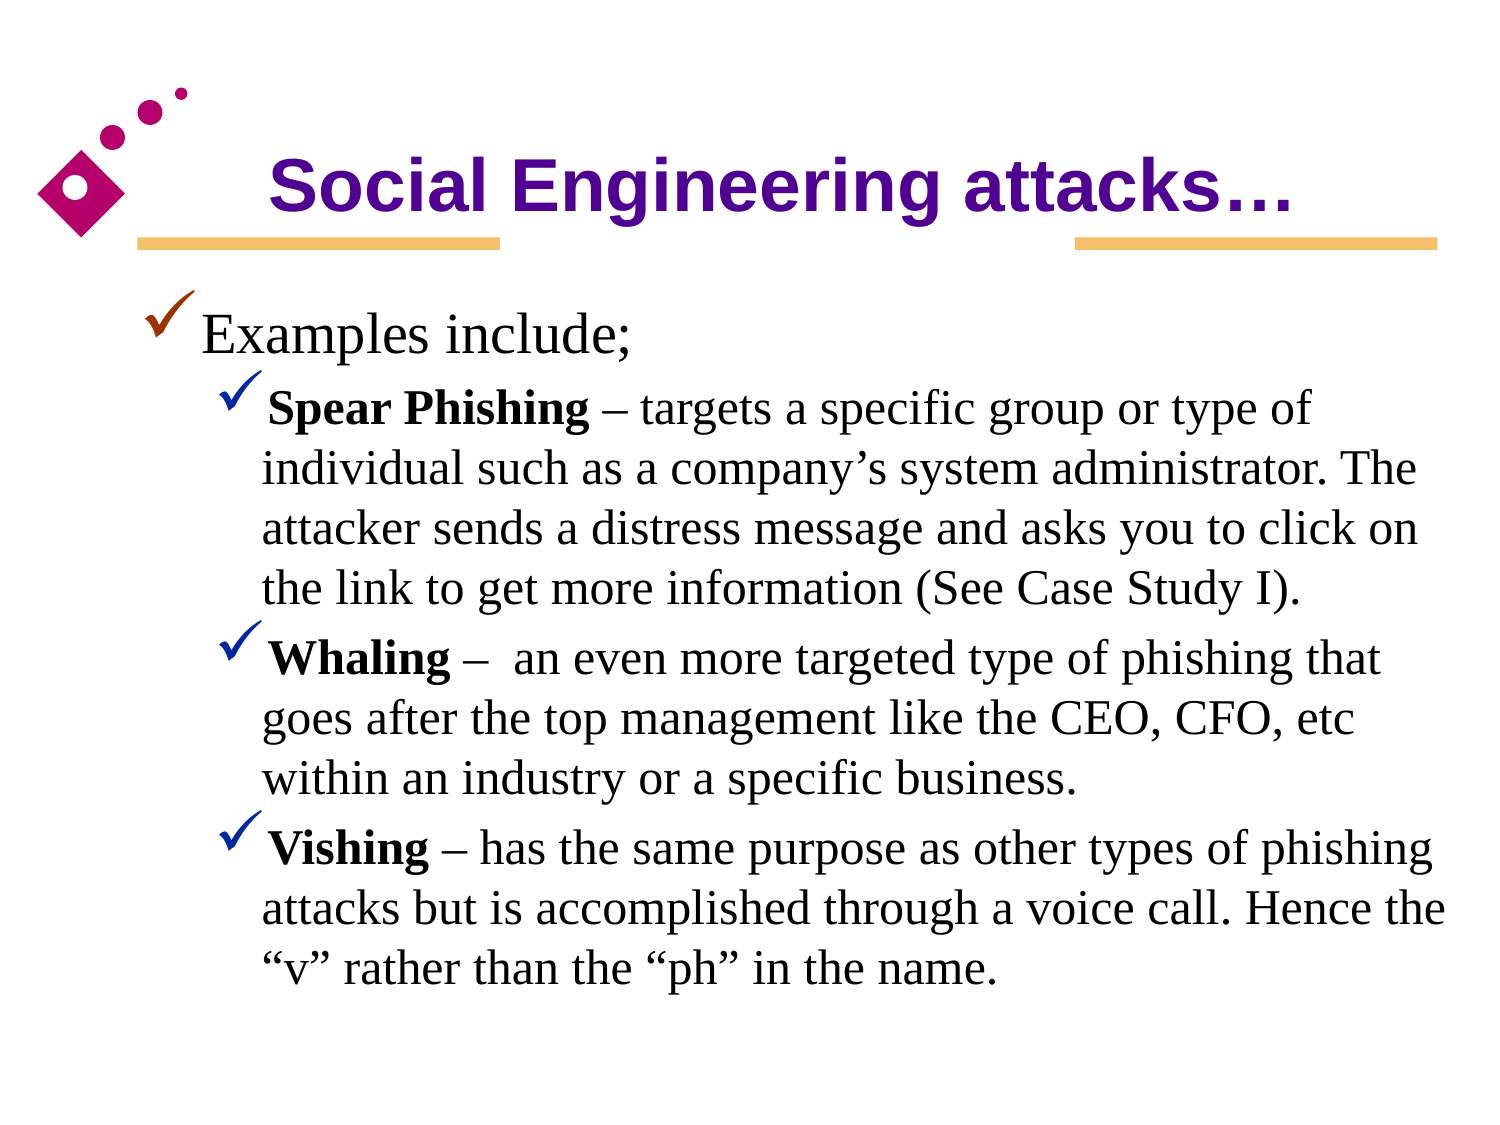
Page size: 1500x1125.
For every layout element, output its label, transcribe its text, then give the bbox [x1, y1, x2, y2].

list Examples include; Spear Phishing – targets a specific group or type of individual such as a company’s system administrator. The attacker sends a distress message and asks you to click on the link to get more information (See Case Study I). Whaling – an even more targeted type of phishing that goes after the top management like the CEO, CFO, etc within an industry or a specific business. Vishing – has the same purpose as other types of phishing attacks but is accomplished through a voice call. Hence the “v” rather than the “ph” in the name. [124, 287, 1463, 1001]
title Social Engineering attacks… [124, 99, 1463, 263]
